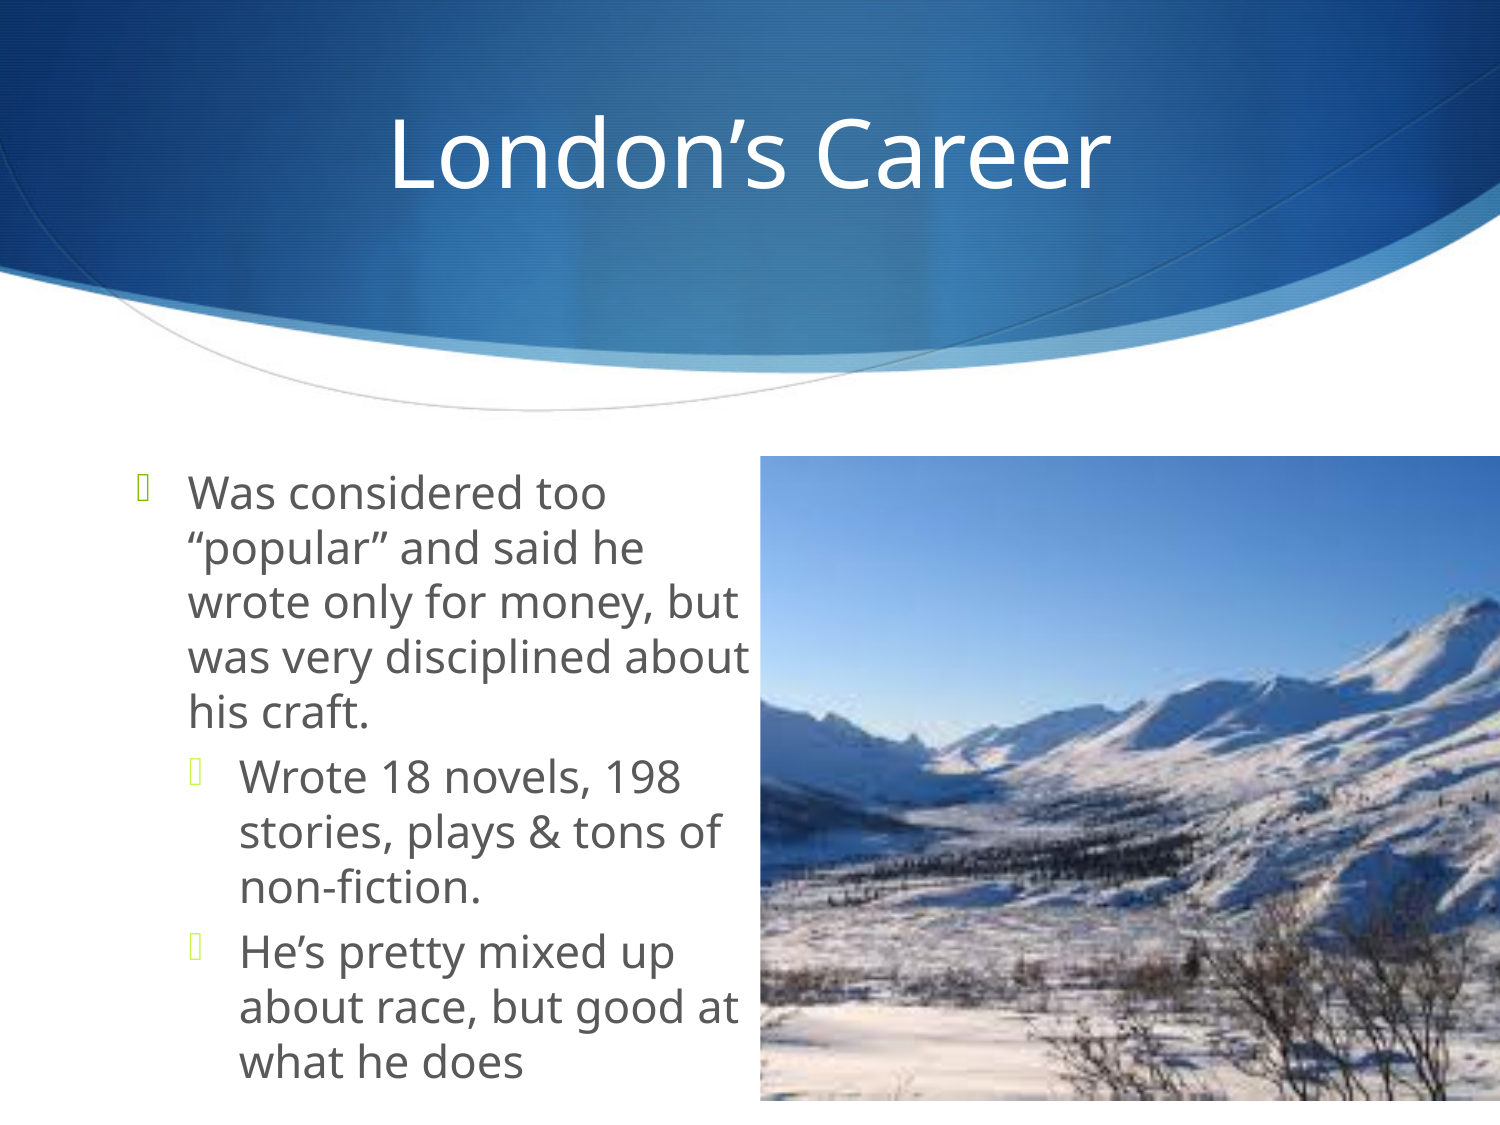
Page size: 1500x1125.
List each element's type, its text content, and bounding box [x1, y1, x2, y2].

picture [0, 0, 1500, 1125]
title London’s Career [75, 56, 1425, 245]
list Was considered too “popular” and said he wrote only for money, but was very disciplined about his craft. Wrote 18 novels, 198 stories, plays & tons of non-fiction. He’s pretty mixed up about race, but good at what he does [121, 456, 730, 1101]
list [759, 456, 1500, 1101]
